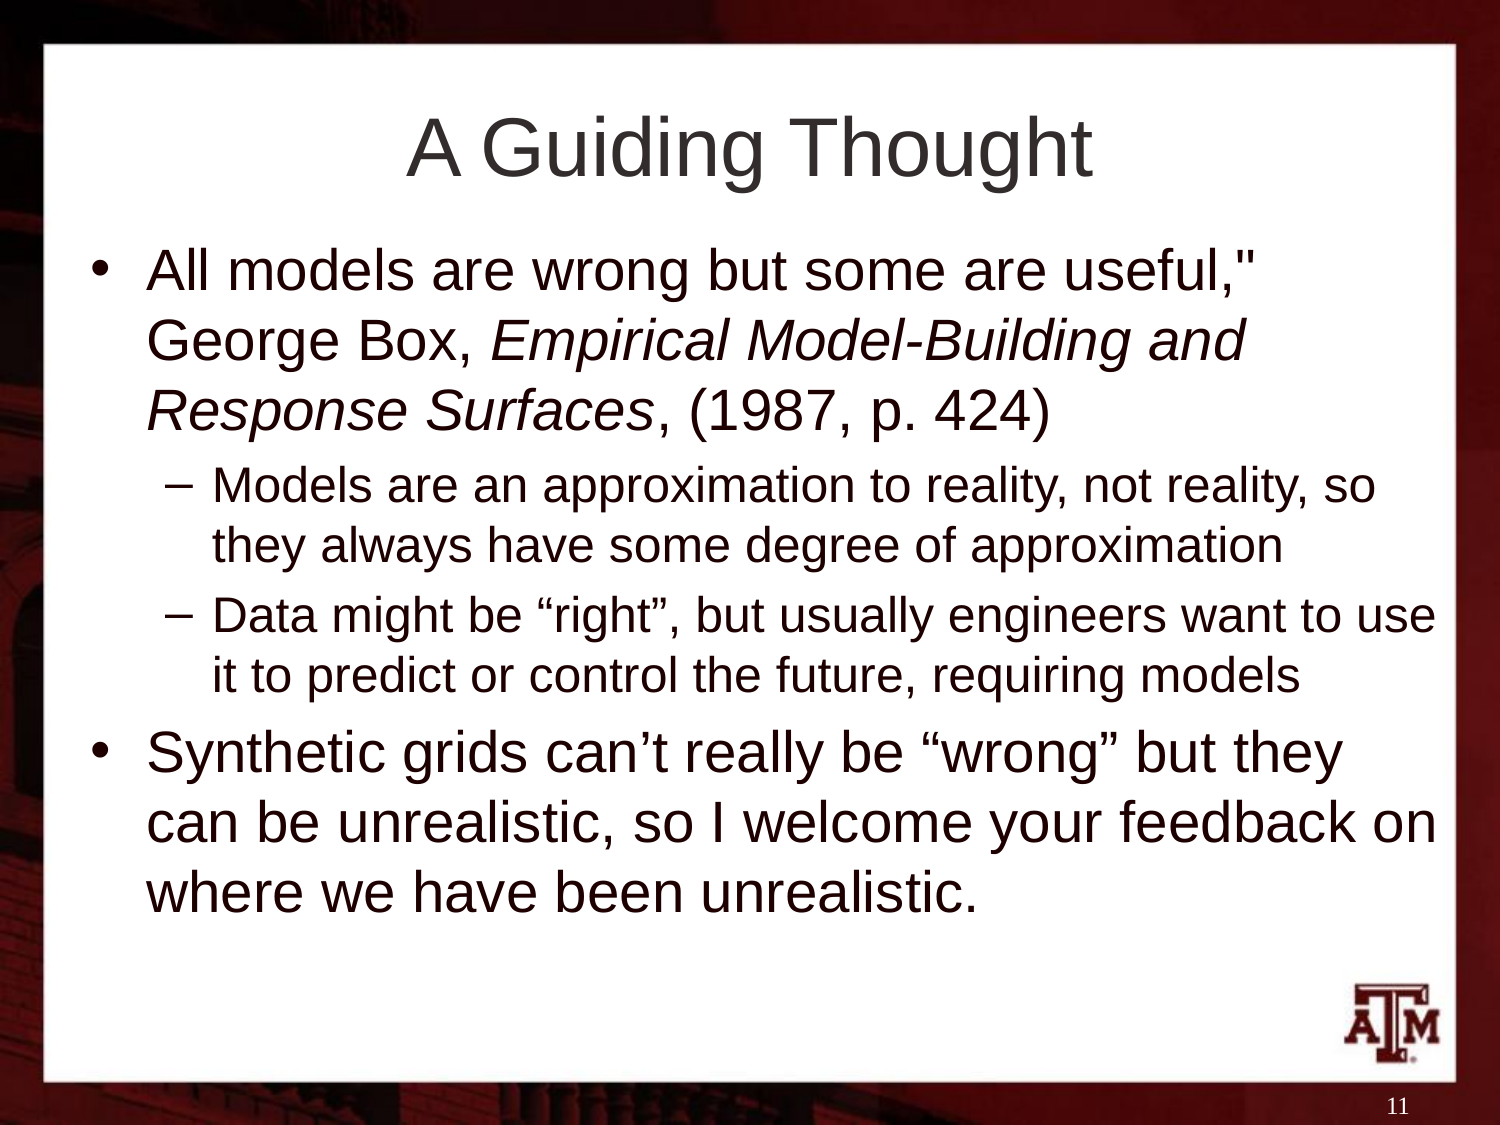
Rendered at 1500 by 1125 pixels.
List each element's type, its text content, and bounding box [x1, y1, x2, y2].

slide_number 11 [1074, 1083, 1425, 1125]
picture [0, 0, 1500, 1125]
list All models are wrong but some are useful," George Box, Empirical Model-Building and Response Surfaces, (1987, p. 424) Models are an approximation to reality, not reality, so they always have some degree of approximation Data might be “right”, but usually engineers want to use it to predict or control the future, requiring models Synthetic grids can’t really be “wrong” but they can be unrealistic, so I welcome your feedback on where we have been unrealistic. [75, 224, 1463, 935]
title A Guiding Thought [75, 54, 1425, 224]
